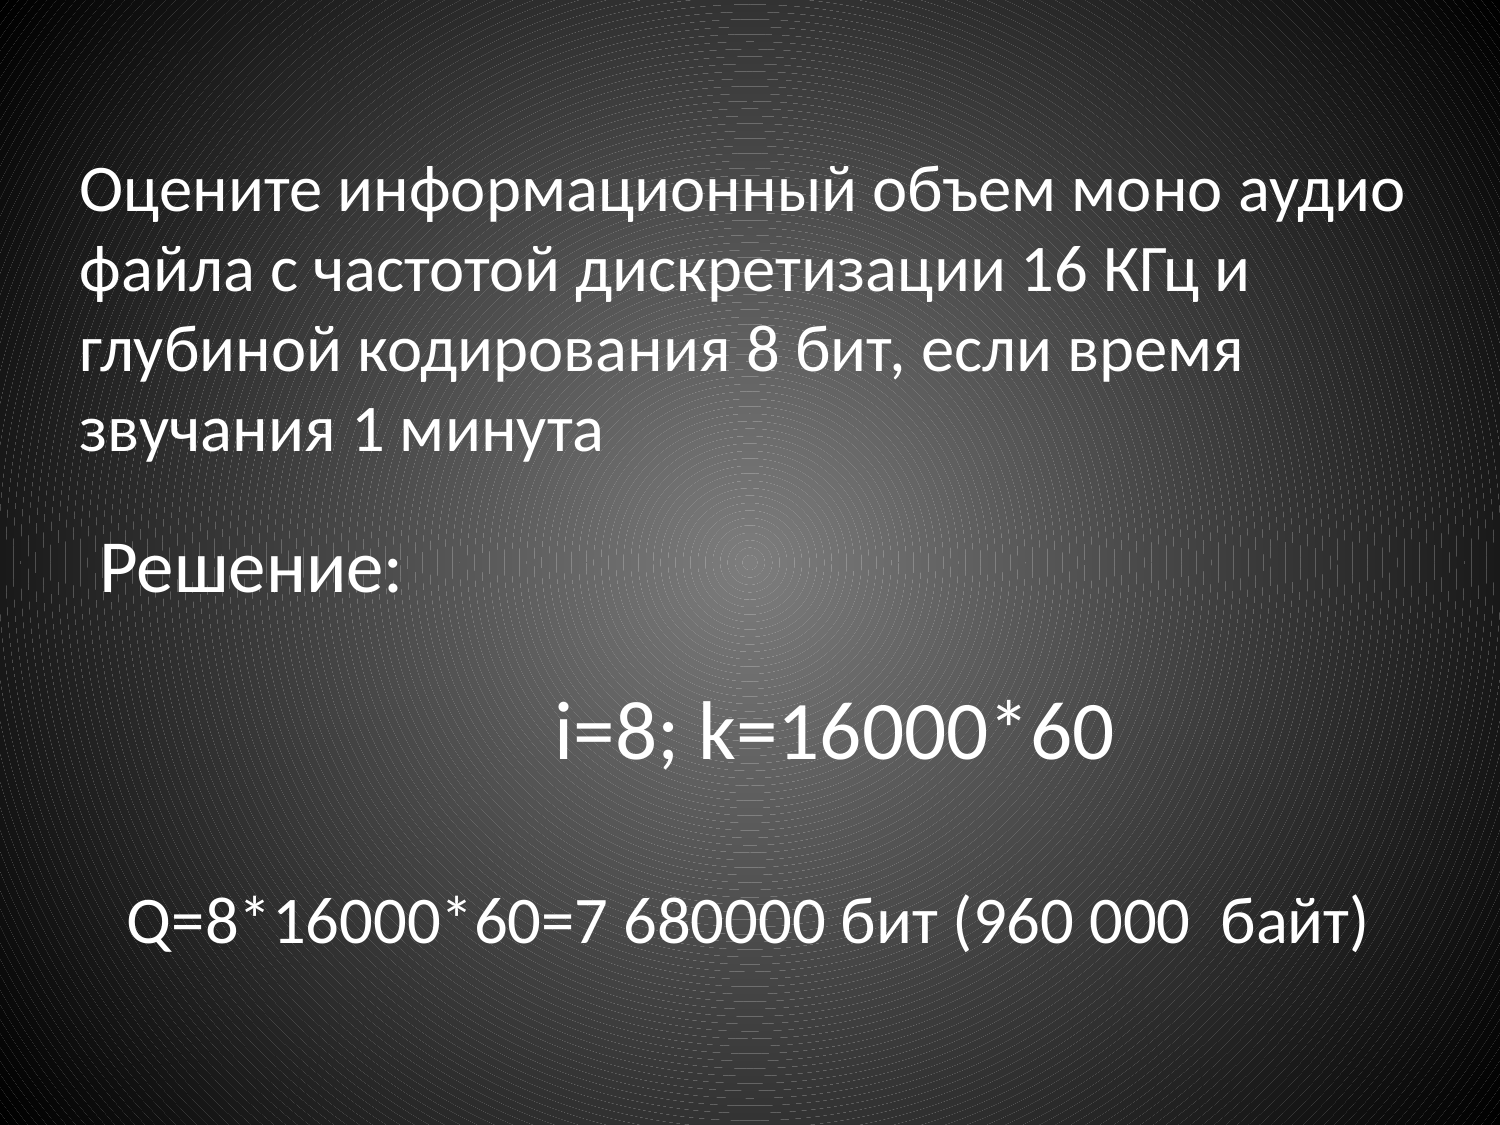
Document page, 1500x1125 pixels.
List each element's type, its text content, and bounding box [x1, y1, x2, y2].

text_box Q=8*16000*60=7 680000 бит (960 000 байт) [112, 869, 1459, 965]
text_box Решение: [84, 510, 419, 615]
text_box i=8; k=16000*60 [540, 668, 1130, 784]
text_box Оцените информационный объем моно аудио файла с частотой дискретизации 16 КГц и глубиной кодирования 8 бит, если время звучания 1 минута [64, 137, 1459, 472]
